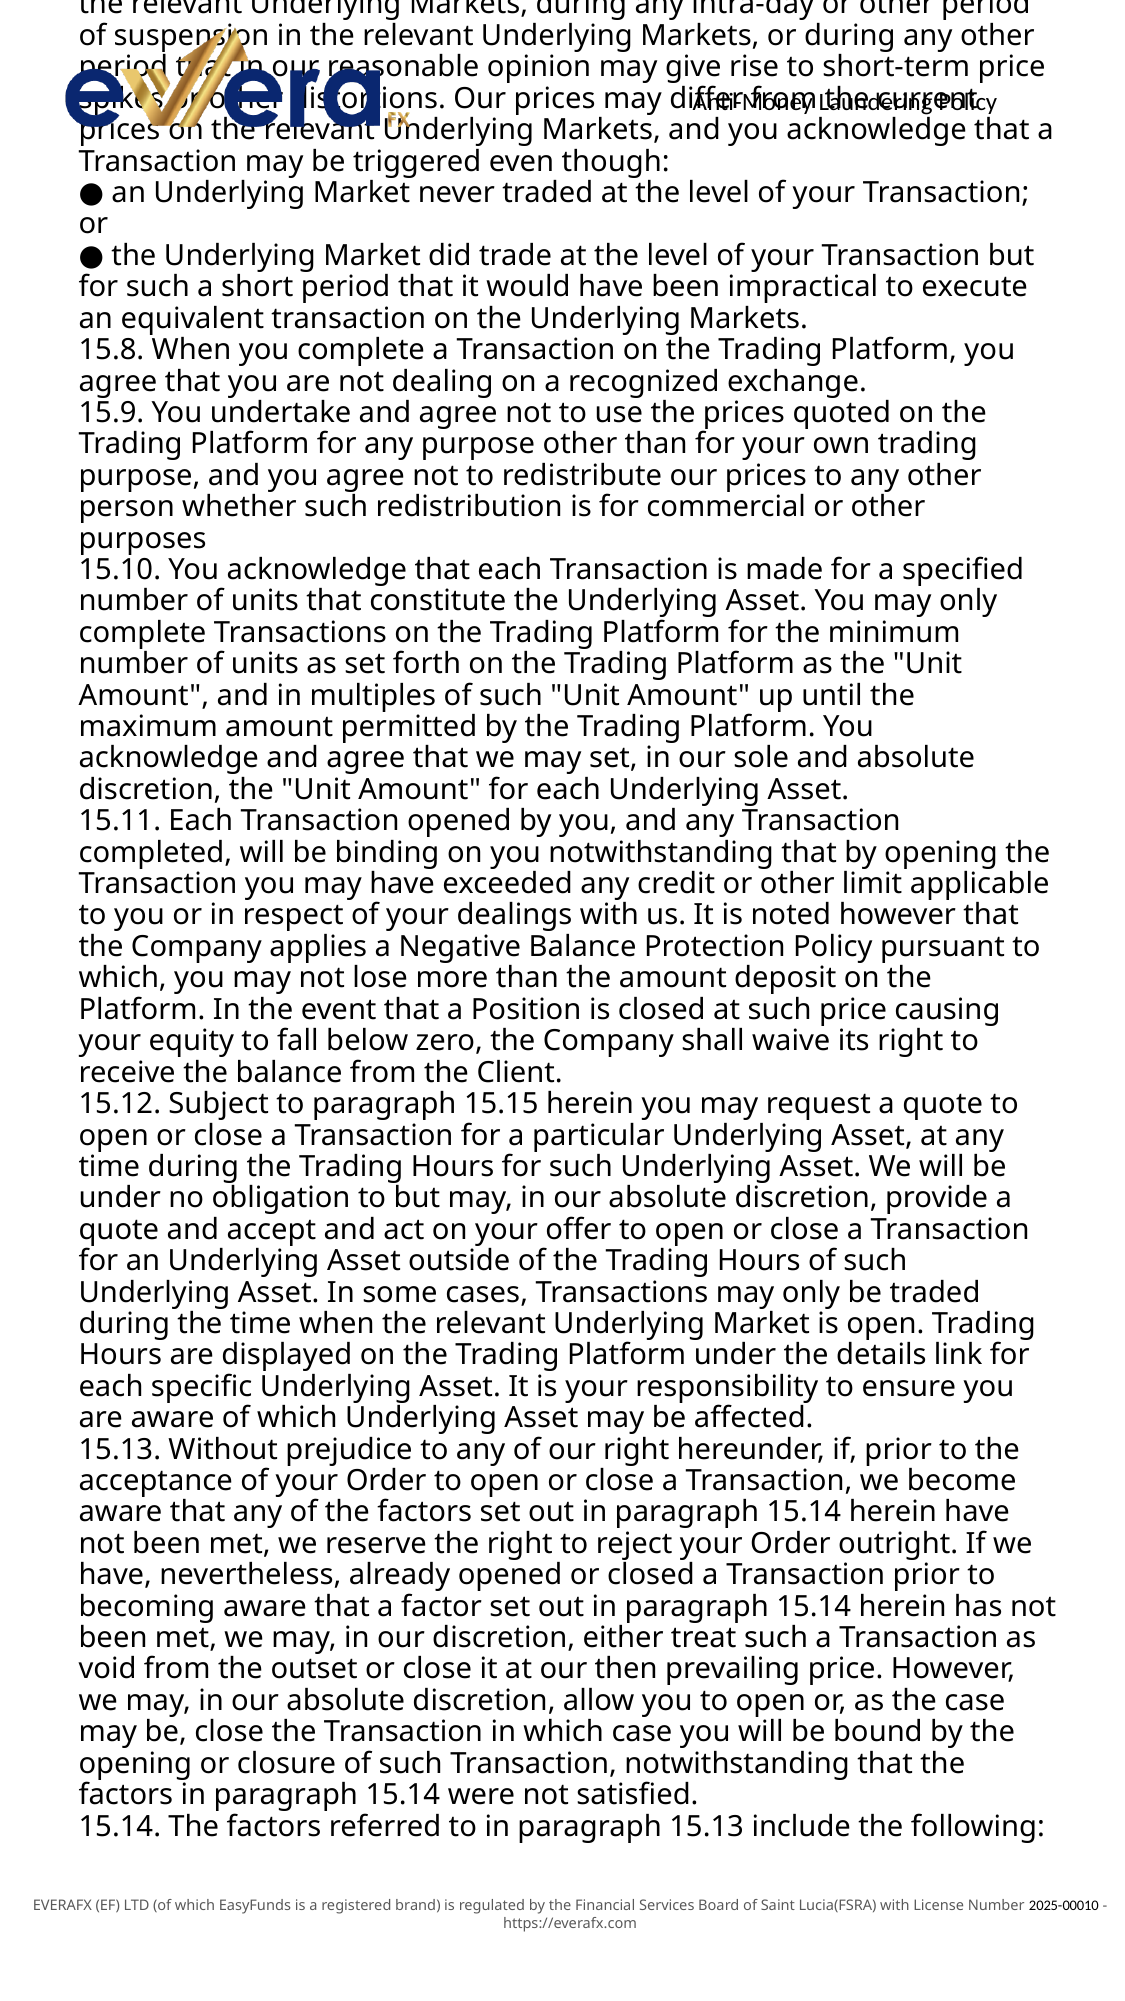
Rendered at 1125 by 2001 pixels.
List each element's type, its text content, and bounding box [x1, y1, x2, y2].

text_box Anti-Money Laundering Policy [677, 78, 1062, 123]
text_box EVERAFX (EF) LTD (of which EasyFunds is a registered brand) is regulated by the Financial Services Board of Saint Lucia(FSRA) with License Number 2025-00010 - https://everafx.com [7, 1888, 1125, 1984]
picture [63, 15, 412, 141]
title price accepted by us in a Transaction, we will be entitled (but not obliged), in our absolute discretion, to disregard any prices quoted by us during any pre-market, post-market or intra-day auction periods in the relevant Underlying Markets, during any intra-day or other period of suspension in the relevant Underlying Markets, or during any other period that in our reasonable opinion may give rise to short-term price spikes or other distortions. Our prices may differ from the current prices on the relevant Underlying Markets, and you acknowledge that a Transaction may be triggered even though: ● an Underlying Market never traded at the level of your Transaction; or ● the Underlying Market did trade at the level of your Transaction but for such a short period that it would have been impractical to execute an equivalent transaction on the Underlying Markets. 15.8. When you complete a Transaction on the Trading Platform, you agree that you are not dealing on a recognized exchange. 15.9. You undertake and agree not to use the prices quoted on the Trading Platform for any purpose other than for your own trading purpose, and you agree not to redistribute our prices to any other person whether such redistribution is for commercial or other purposes 15.10. You acknowledge that each Transaction is made for a specified number of units that constitute the Underlying Asset. You may only complete Transactions on the Trading Platform for the minimum number of units as set forth on the Trading Platform as the "Unit Amount", and in multiples of such "Unit Amount" up until the maximum amount permitted by the Trading Platform. You acknowledge and agree that we may set, in our sole and absolute discretion, the "Unit Amount" for each Underlying Asset. 15.11. Each Transaction opened by you, and any Transaction completed, will be binding on you notwithstanding that by opening the Transaction you may have exceeded any credit or other limit applicable to you or in respect of your dealings with us. It is noted however that the Company applies a Negative Balance Protection Policy pursuant to which, you may not lose more than the amount deposit on the Platform. In the event that a Position is closed at such price causing your equity to fall below zero, the Company shall waive its right to receive the balance from the Client. 15.12. Subject to paragraph 15.15 herein you may request a quote to open or close a Transaction for a particular Underlying Asset, at any time during the Trading Hours for such Underlying Asset. We will be under no obligation to but may, in our absolute discretion, provide a quote and accept and act on your offer to open or close a Transaction for an Underlying Asset outside of the Trading Hours of such Underlying Asset. In some cases, Transactions may only be traded during the time when the relevant Underlying Market is open. Trading Hours are displayed on the Trading Platform under the details link for each specific Underlying Asset. It is your responsibility to ensure you are aware of which Underlying Asset may be affected. 15.13. Without prejudice to any of our right hereunder, if, prior to the acceptance of your Order to open or close a Transaction, we become aware that any of the factors set out in paragraph 15.14 herein have not been met, we reserve the right to reject your Order outright. If we have, nevertheless, already opened or closed a Transaction prior to becoming aware that a factor set out in paragraph 15.14 herein has not been met, we may, in our discretion, either treat such a Transaction as void from the outset or close it at our then prevailing price. However, we may, in our absolute discretion, allow you to open or, as the case may be, close the Transaction in which case you will be bound by the opening or closure of such Transaction, notwithstanding that the factors in paragraph 15.14 were not satisfied. 15.14. The factors referred to in paragraph 15.13 include the following: [63, 156, 1077, 1850]
